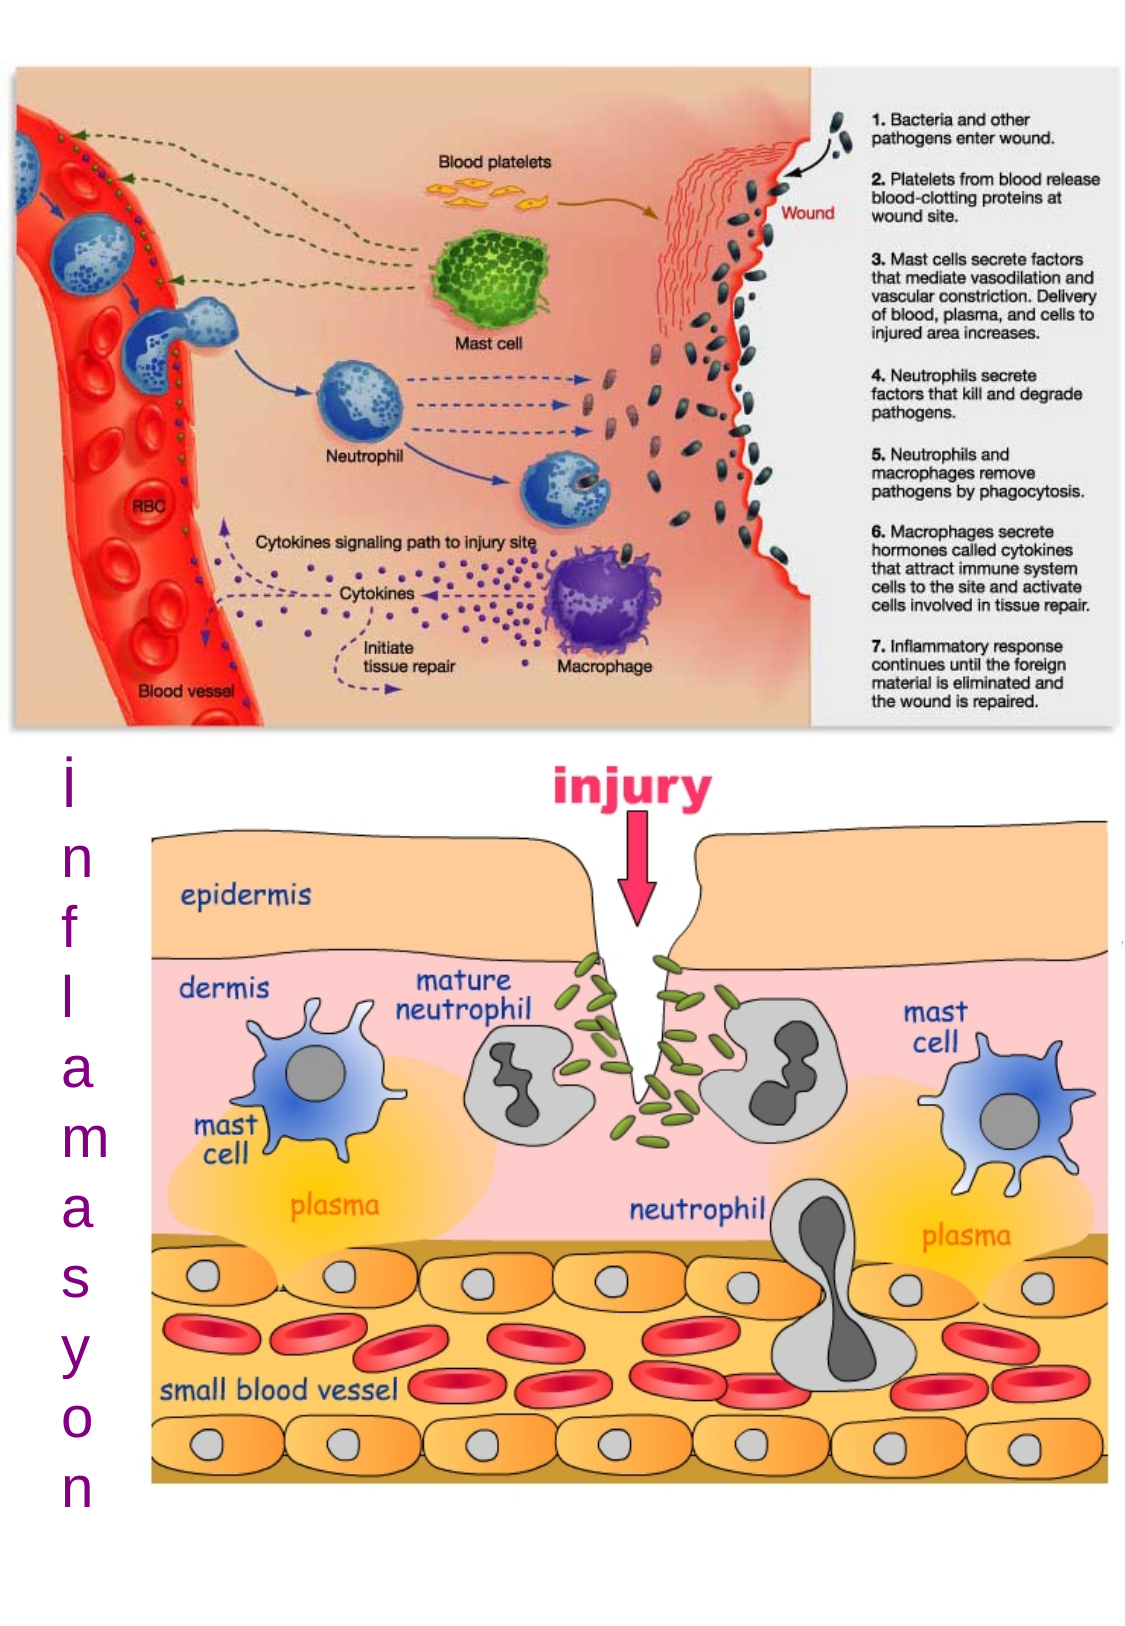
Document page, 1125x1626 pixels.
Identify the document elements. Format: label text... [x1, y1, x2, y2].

picture [0, 62, 1125, 1499]
text_box İnf la masyon [46, 786, 113, 1527]
